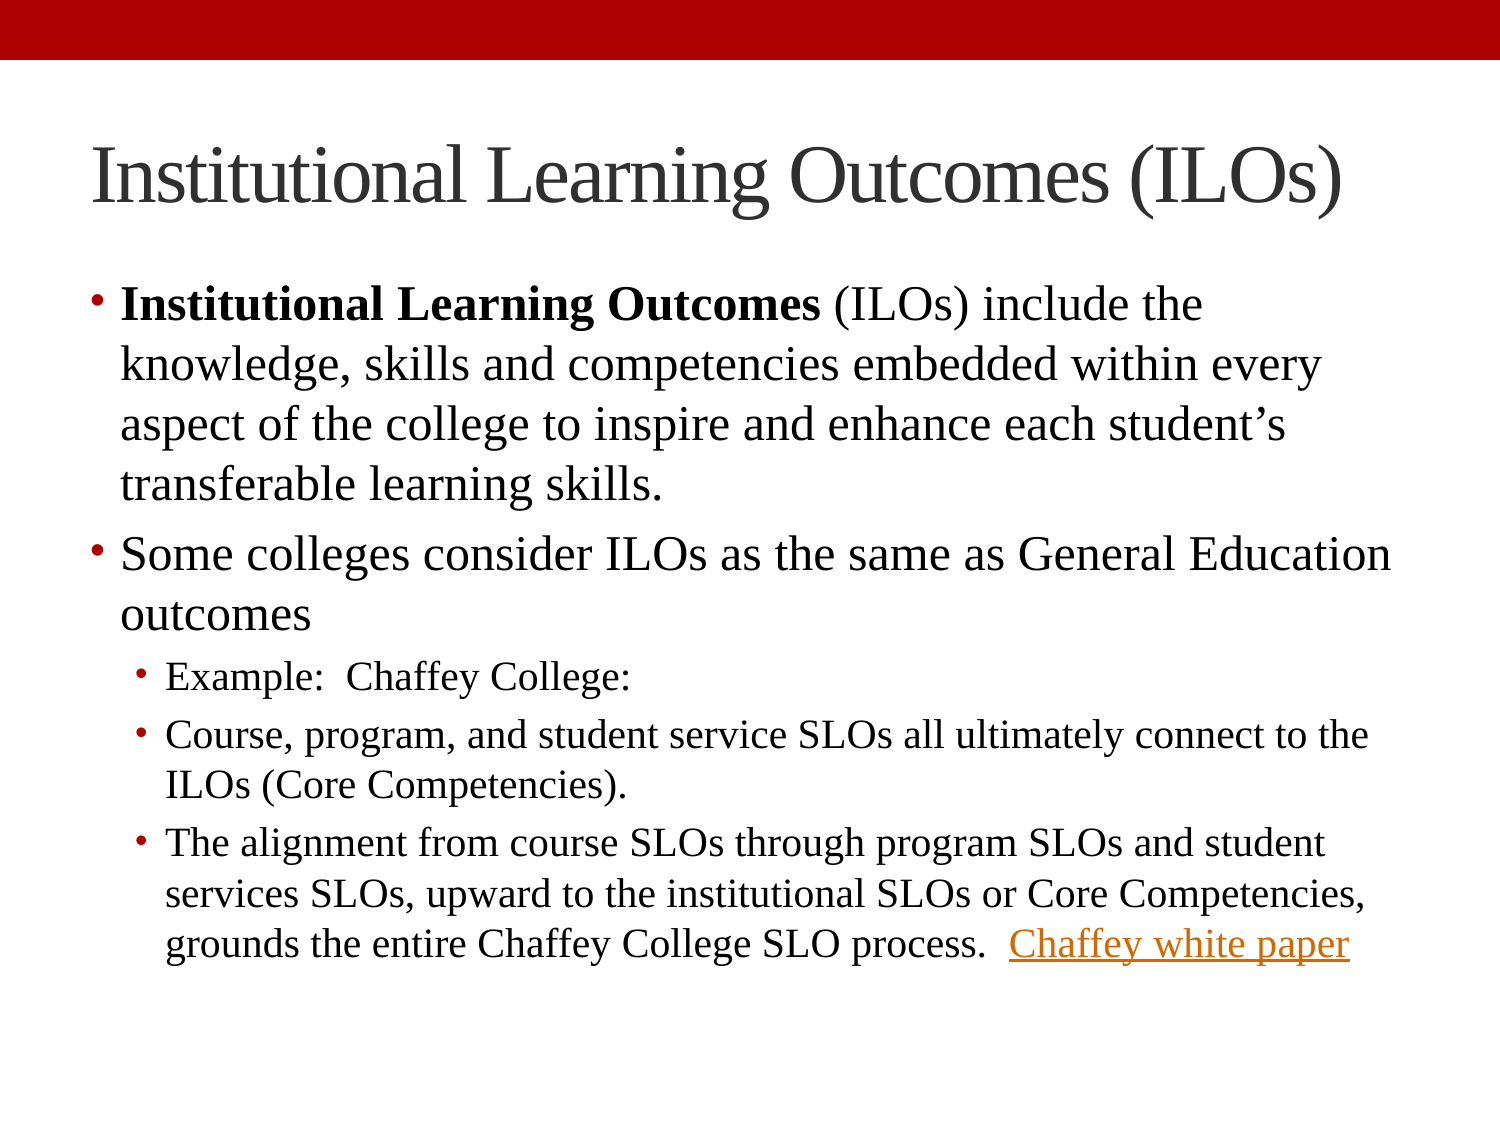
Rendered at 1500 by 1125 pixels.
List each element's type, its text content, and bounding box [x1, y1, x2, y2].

list Institutional Learning Outcomes (ILOs) include the knowledge, skills and competencies embedded within every aspect of the college to inspire and enhance each student’s transferable learning skills. Some colleges consider ILOs as the same as General Education outcomes Example: Chaffey College: Course, program, and student service SLOs all ultimately connect to the ILOs (Core Competencies). The alignment from course SLOs through program SLOs and student services SLOs, upward to the institutional SLOs or Core Competencies, grounds the entire Chaffey College SLO process. Chaffey white paper [75, 262, 1425, 1125]
title Institutional Learning Outcomes (ILOs) [75, 87, 1425, 250]
